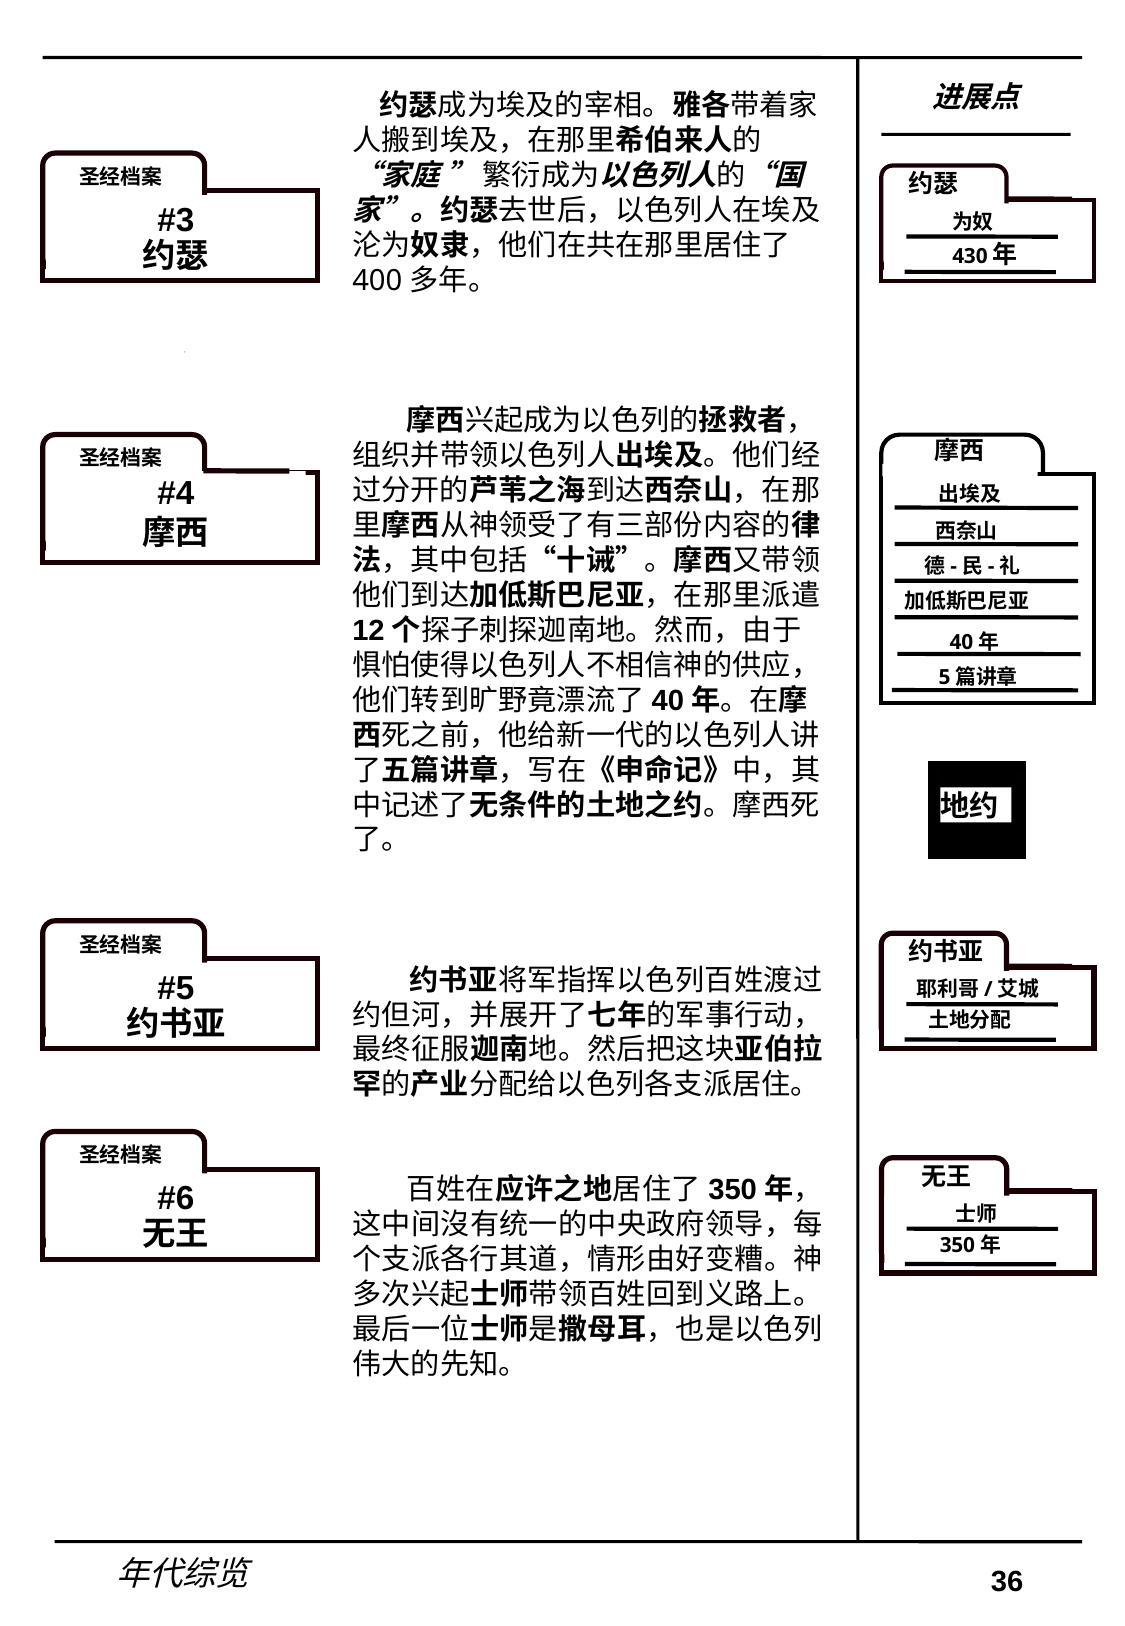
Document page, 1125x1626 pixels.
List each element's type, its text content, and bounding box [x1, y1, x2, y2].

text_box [42, 1131, 318, 1260]
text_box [881, 1157, 1095, 1274]
text_box 36 [976, 1554, 1054, 1605]
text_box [42, 152, 318, 282]
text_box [42, 920, 318, 1049]
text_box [881, 434, 1095, 704]
list 进展点 [869, 640, 1083, 1427]
text_box 约瑟成为埃及的宰相。雅各带着家人搬到埃及，在那里希伯来人的 “家庭 ” 繁衍成为以色列人的“国家”。约瑟去世后，以色列人在埃及沦为奴隶，他们在共在那里居住了400多年。 摩西兴起成为以色列的拯救者，组织并带领以色列人出埃及。他们经过分开的芦苇之海到达西奈山，在那里摩西从神领受了有三部份内容的律法，其中包括“十诫”。摩西又带领他们到达加低斯巴尼亚，在那里派遣12个探子刺探迦南地。然而，由于惧怕使得以色列人不相信神的供应，他们转到旷野竟漂流了40年。在摩西死之前，他给新一代的以色列人讲了五篇讲章，写在《申命记》中，其中记述了无条件的土地之约。摩西死了。 约书亚将军指挥以色列百姓渡过约但河，并展开了七年的军事行动，最终征服迦南地。然后把这块亚伯拉罕的产业分配给以色列各支派居住。 百姓在应许之地居住了350年，这中间沒有统一的中央政府领导，每个支派各行其道，情形由好变糟。神多次兴起士师带领百姓回到义路上。最后一位士师是撒母耳，也是以色列伟大的先知。 [337, 79, 838, 1493]
picture [928, 761, 1026, 860]
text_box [881, 932, 1095, 1049]
text_box 年代综览 [101, 1544, 338, 1600]
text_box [881, 165, 1095, 282]
list 进展点 [869, 70, 1083, 639]
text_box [42, 434, 318, 563]
